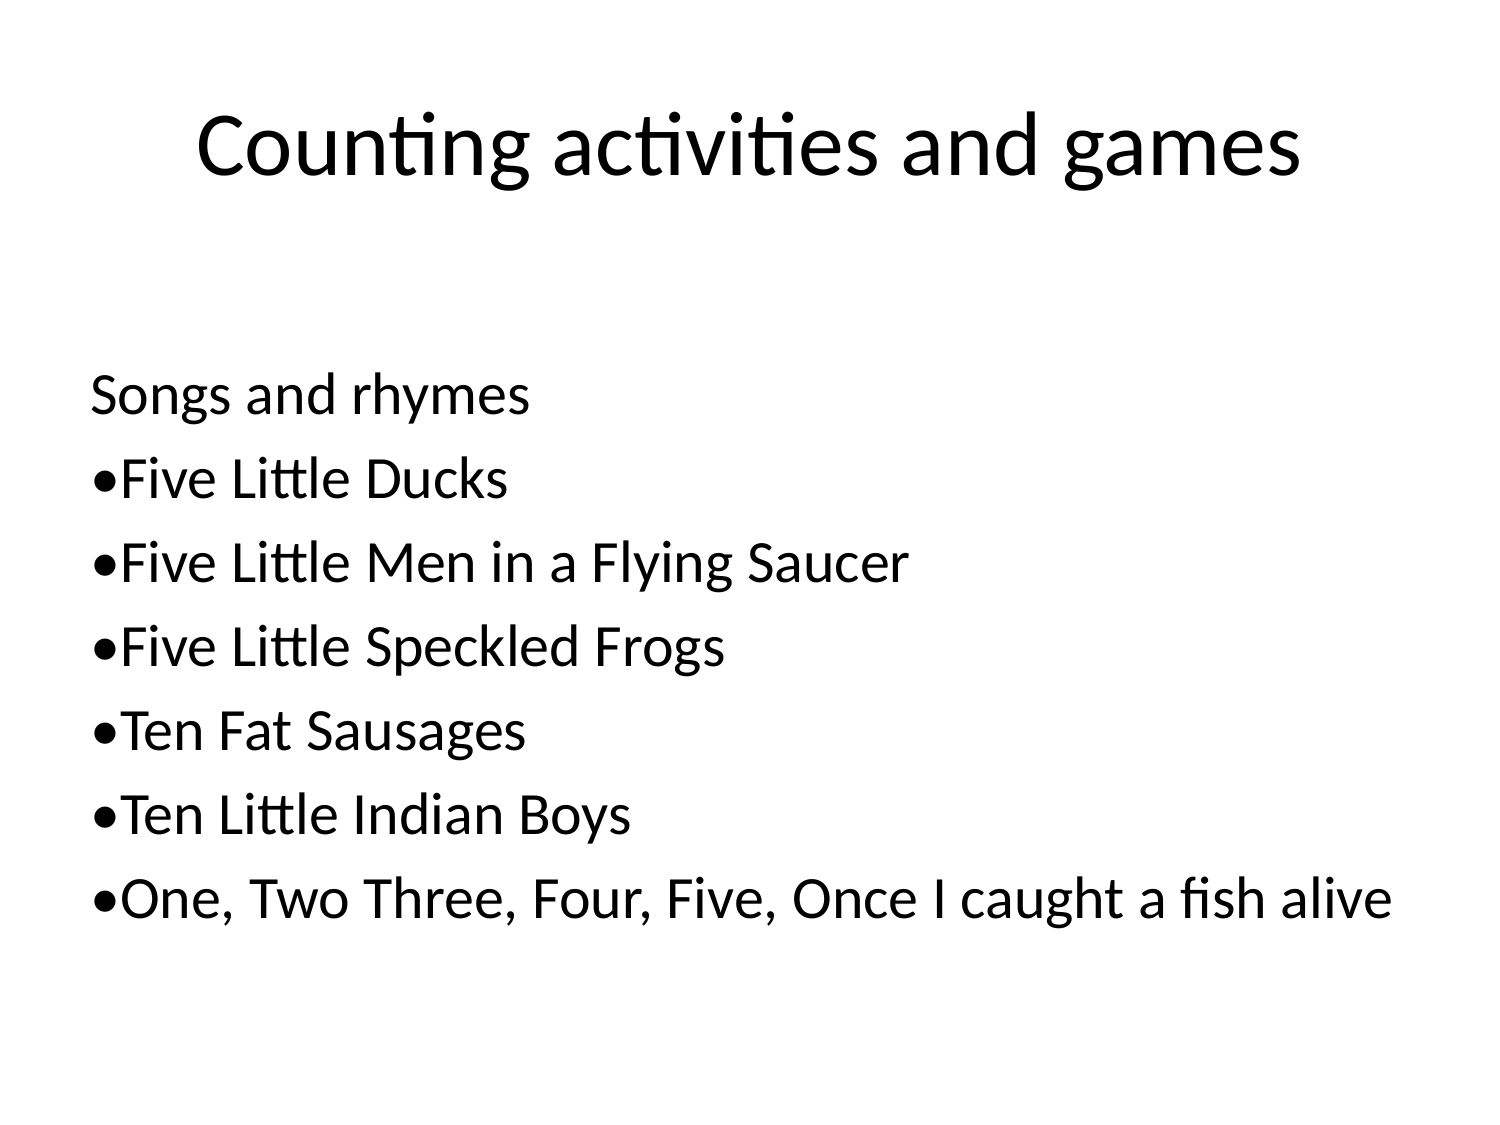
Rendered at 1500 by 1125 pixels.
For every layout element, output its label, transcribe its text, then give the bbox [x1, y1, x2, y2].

title Counting activities and games [75, 45, 1425, 233]
list Songs and rhymes •Five Little Ducks •Five Little Men in a Flying Saucer •Five Little Speckled Frogs •Ten Fat Sausages •Ten Little Indian Boys •One, Two Three, Four, Five, Once I caught a fish alive [75, 262, 1425, 1005]
